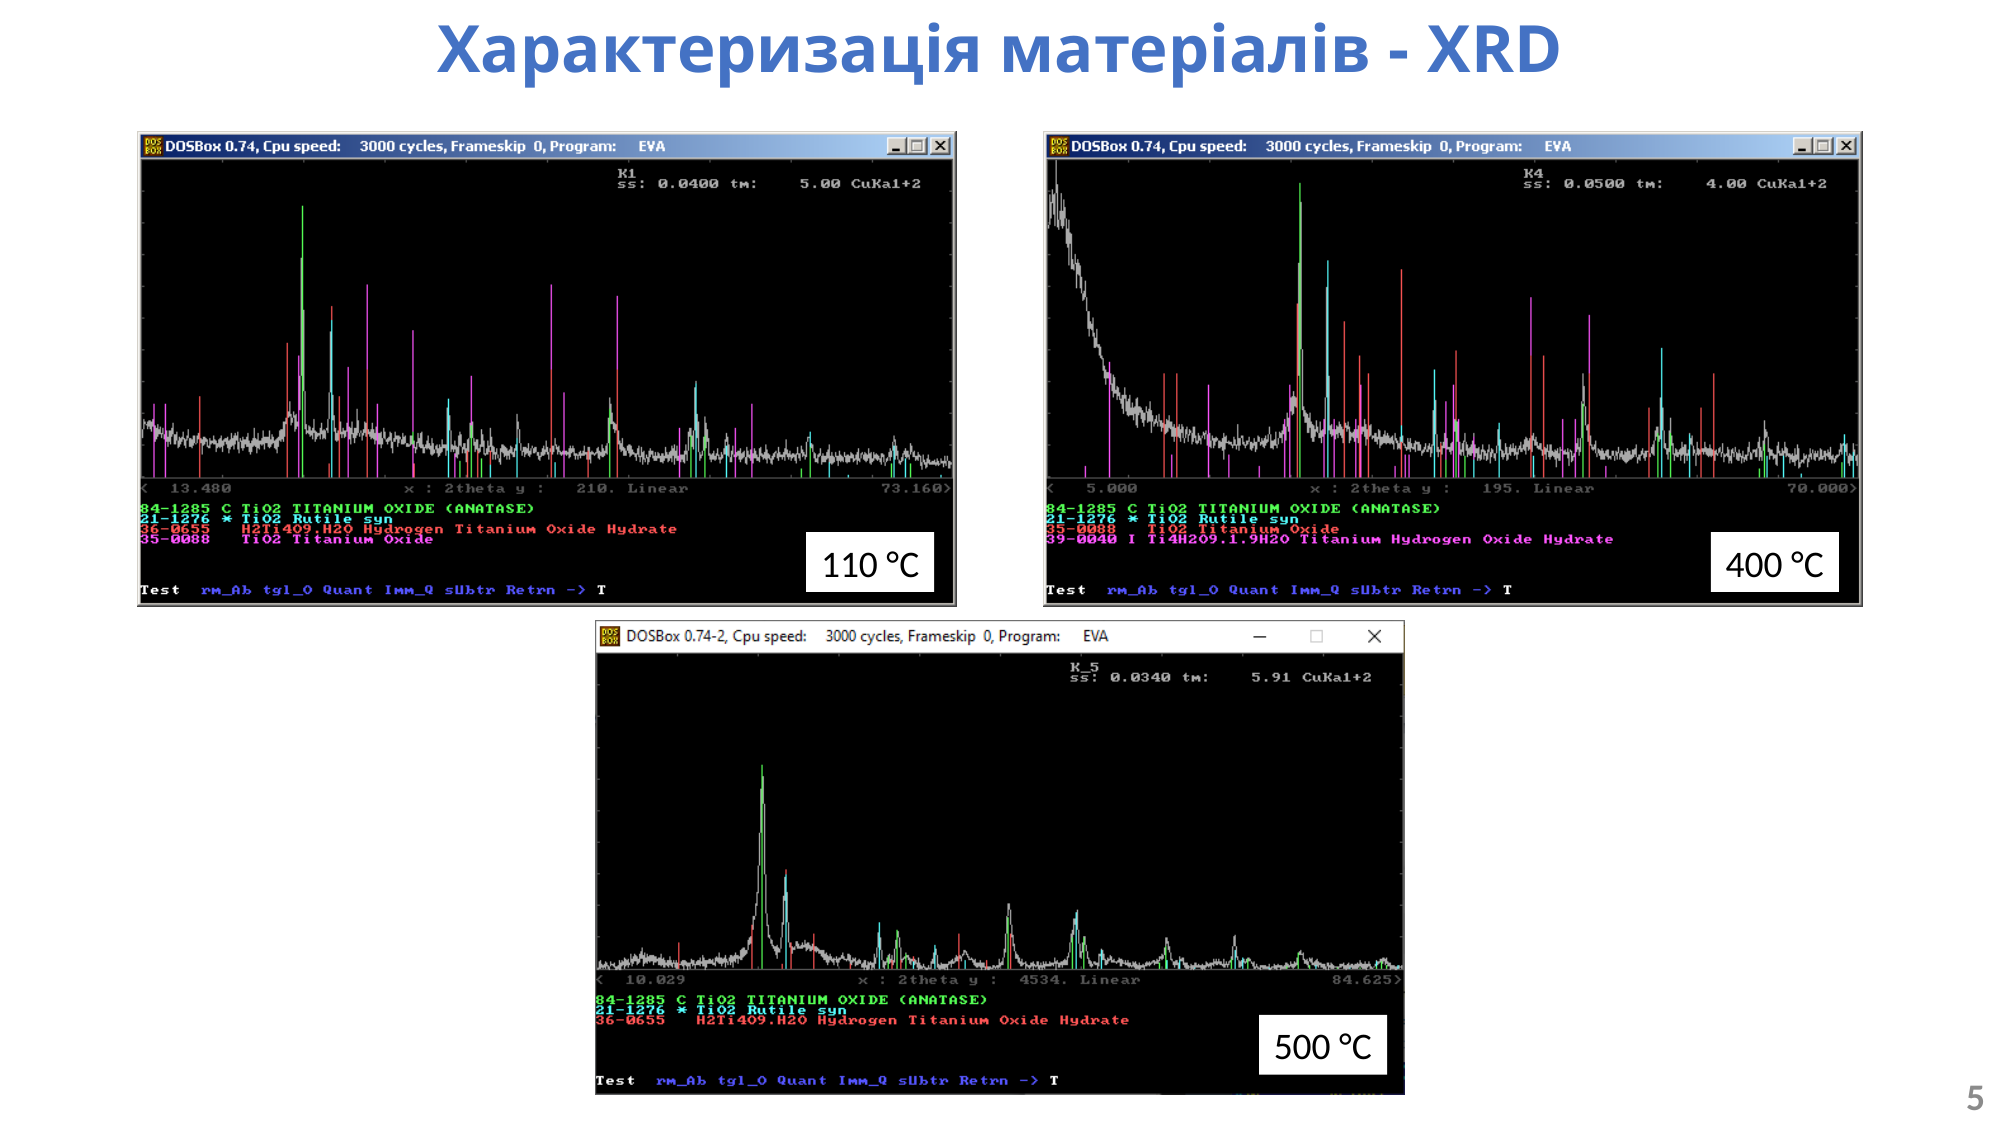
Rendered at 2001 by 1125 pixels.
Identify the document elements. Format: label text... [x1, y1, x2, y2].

picture [137, 131, 957, 607]
title Характеризація матеріалів - XRD [137, 8, 1863, 95]
picture [595, 620, 1405, 1096]
picture [1043, 131, 1863, 607]
slide_number 5 [1550, 1065, 2000, 1125]
